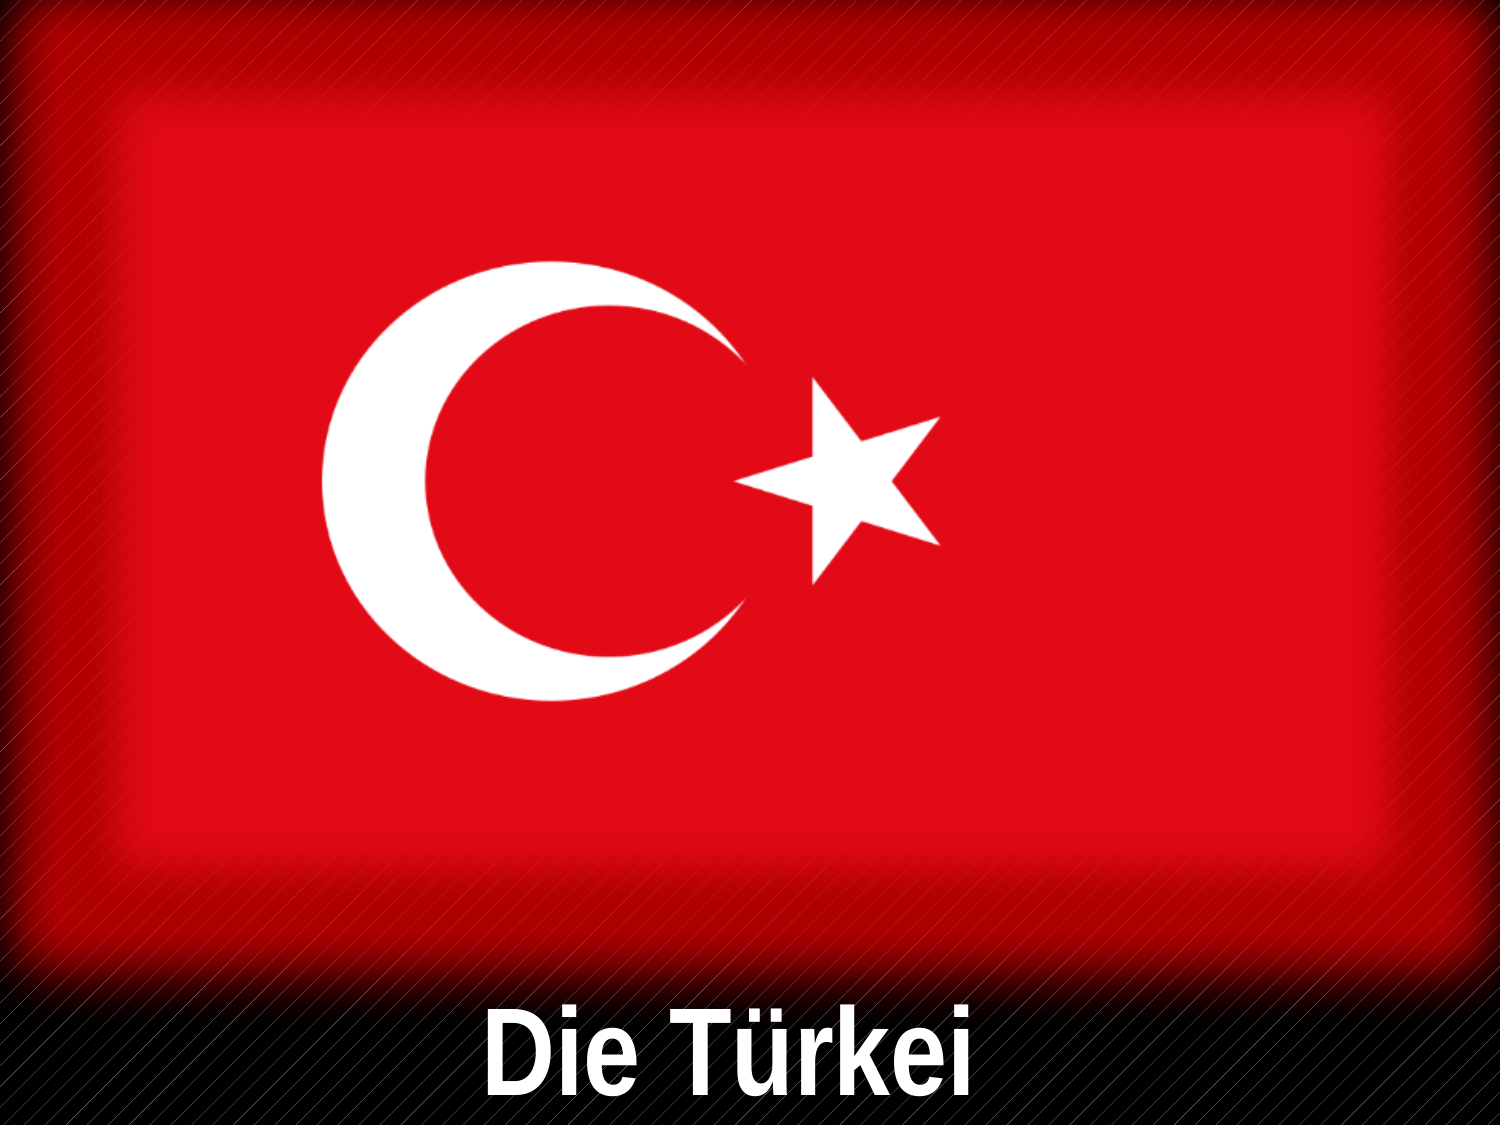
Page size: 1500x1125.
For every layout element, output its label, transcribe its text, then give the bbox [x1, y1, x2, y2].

picture [64, 42, 1442, 921]
text_box Die Türkei [466, 962, 1046, 1125]
